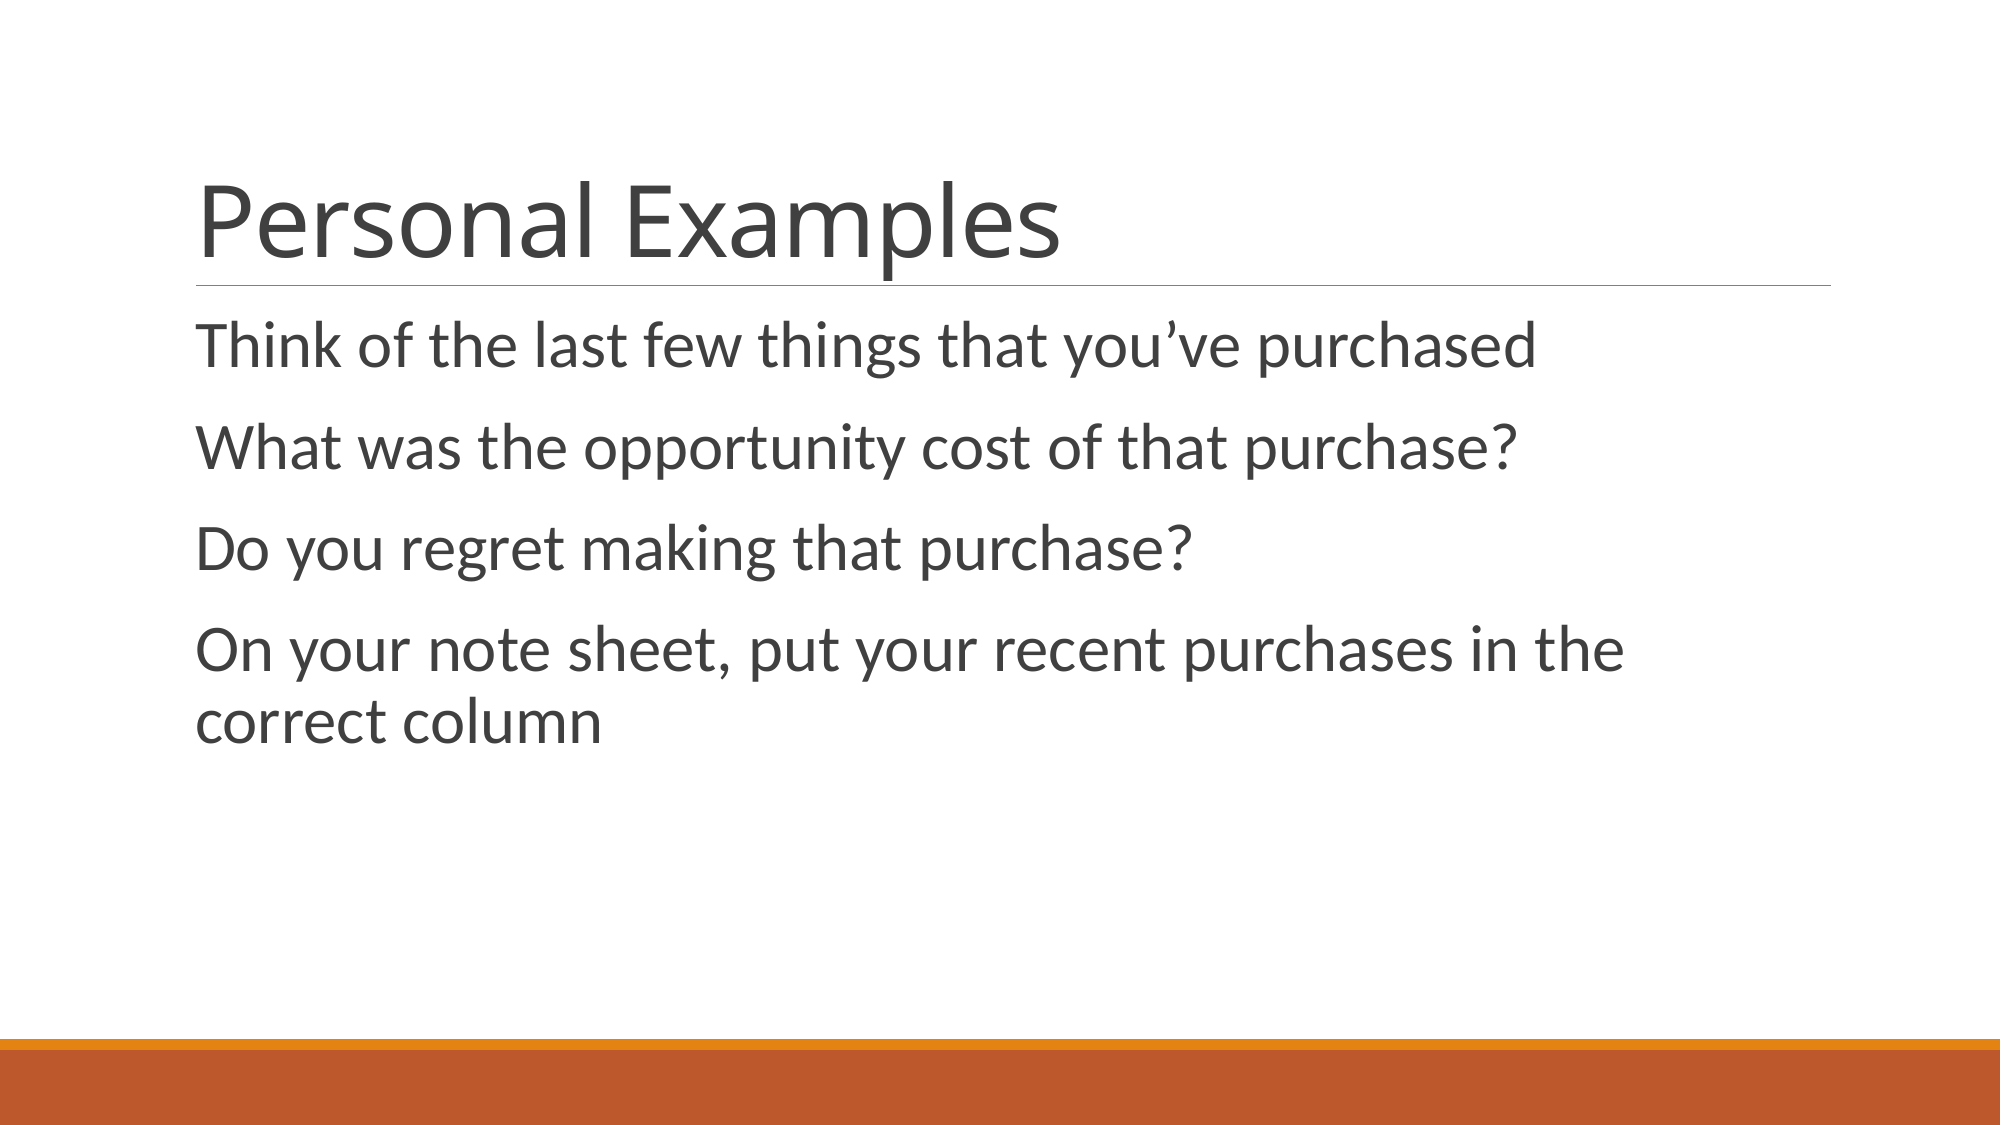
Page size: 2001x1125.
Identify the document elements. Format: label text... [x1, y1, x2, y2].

list Think of the last few things that you’ve purchased What was the opportunity cost of that purchase? Do you regret making that purchase? On your note sheet, put your recent purchases in the correct column [180, 302, 1830, 963]
title Personal Examples [180, 47, 1830, 285]
